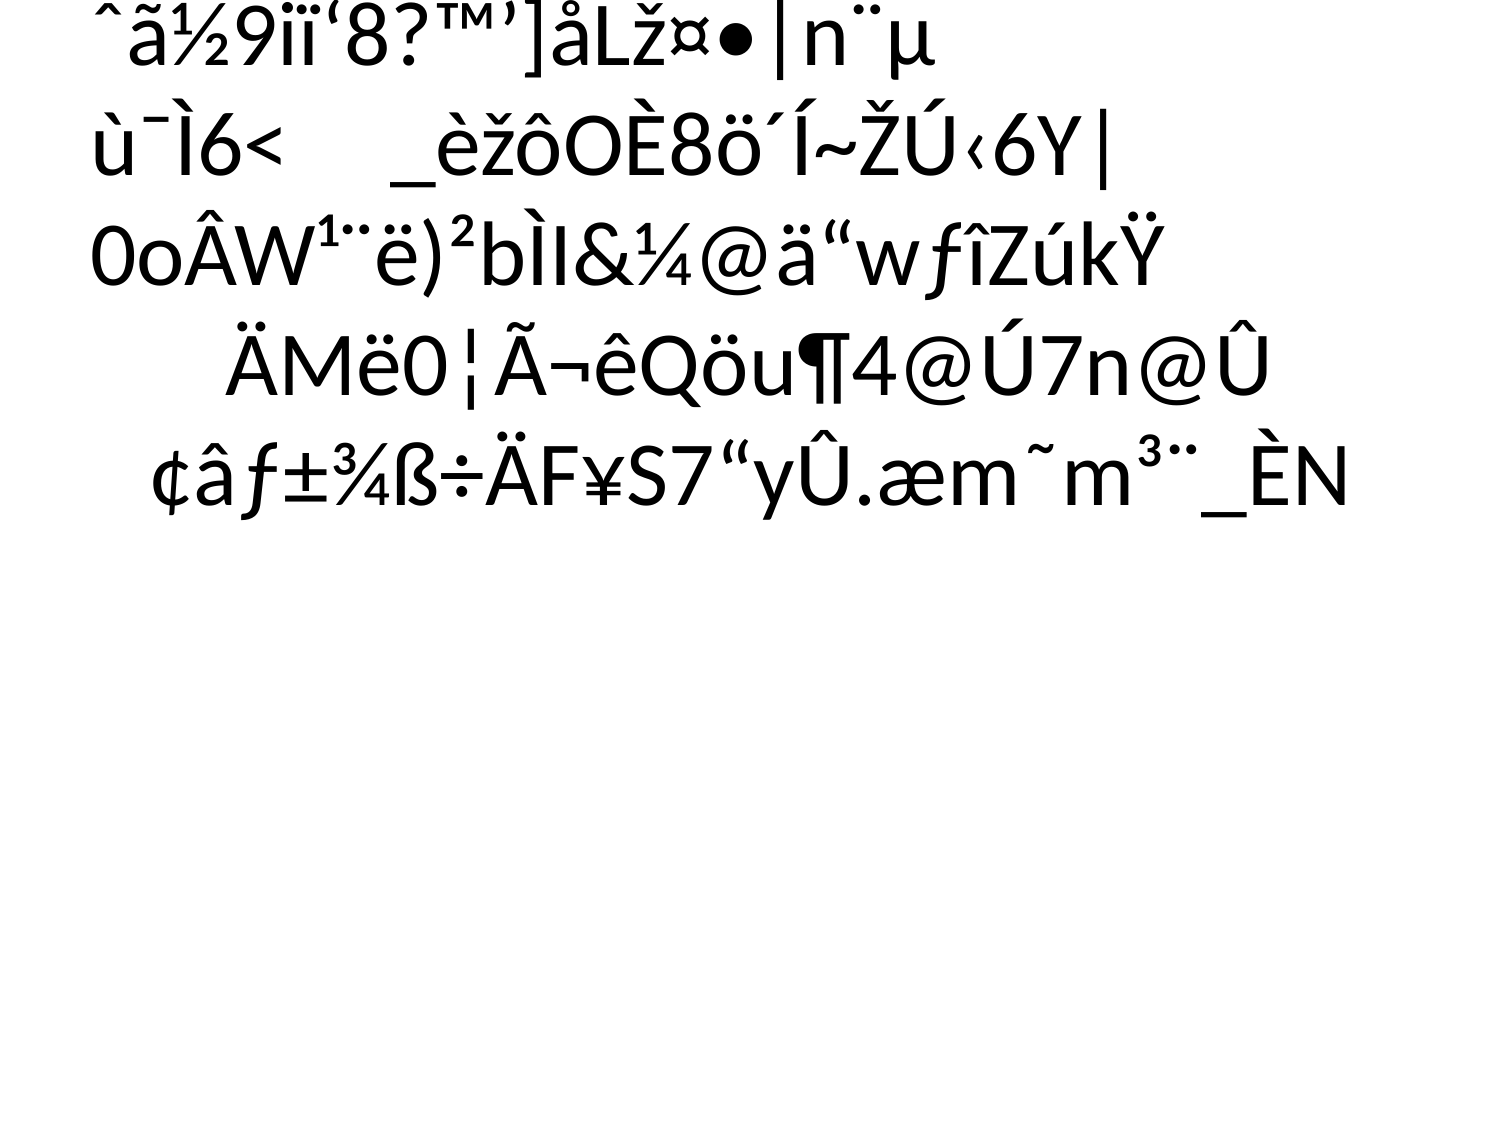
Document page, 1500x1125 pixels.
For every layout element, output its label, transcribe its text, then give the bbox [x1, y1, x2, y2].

title †DåaÂZ½•Vò:IdÍÄê½ô›Þ_OwSØu›Ûá¶ÛÃ¨Î9okºÞÔÈ>)ÔW:&·5-ÇÆ)]Ü© ˆã½9iï‘8?™’]åLž¤•|n¨µ ù¯Ì6< _èžôOÈ8ö´Í~ŽÚ‹6Y|0oÂW¹¨ë)²bÌI&¼@ä“wƒîZúkŸ ÄMë0¦Ã¬êQöu¶4@Ú7n@Û¢âƒ±¾ß÷ÄF¥S7“yÛ­.æm˜m³¨_ÈN [75, 45, 1425, 233]
